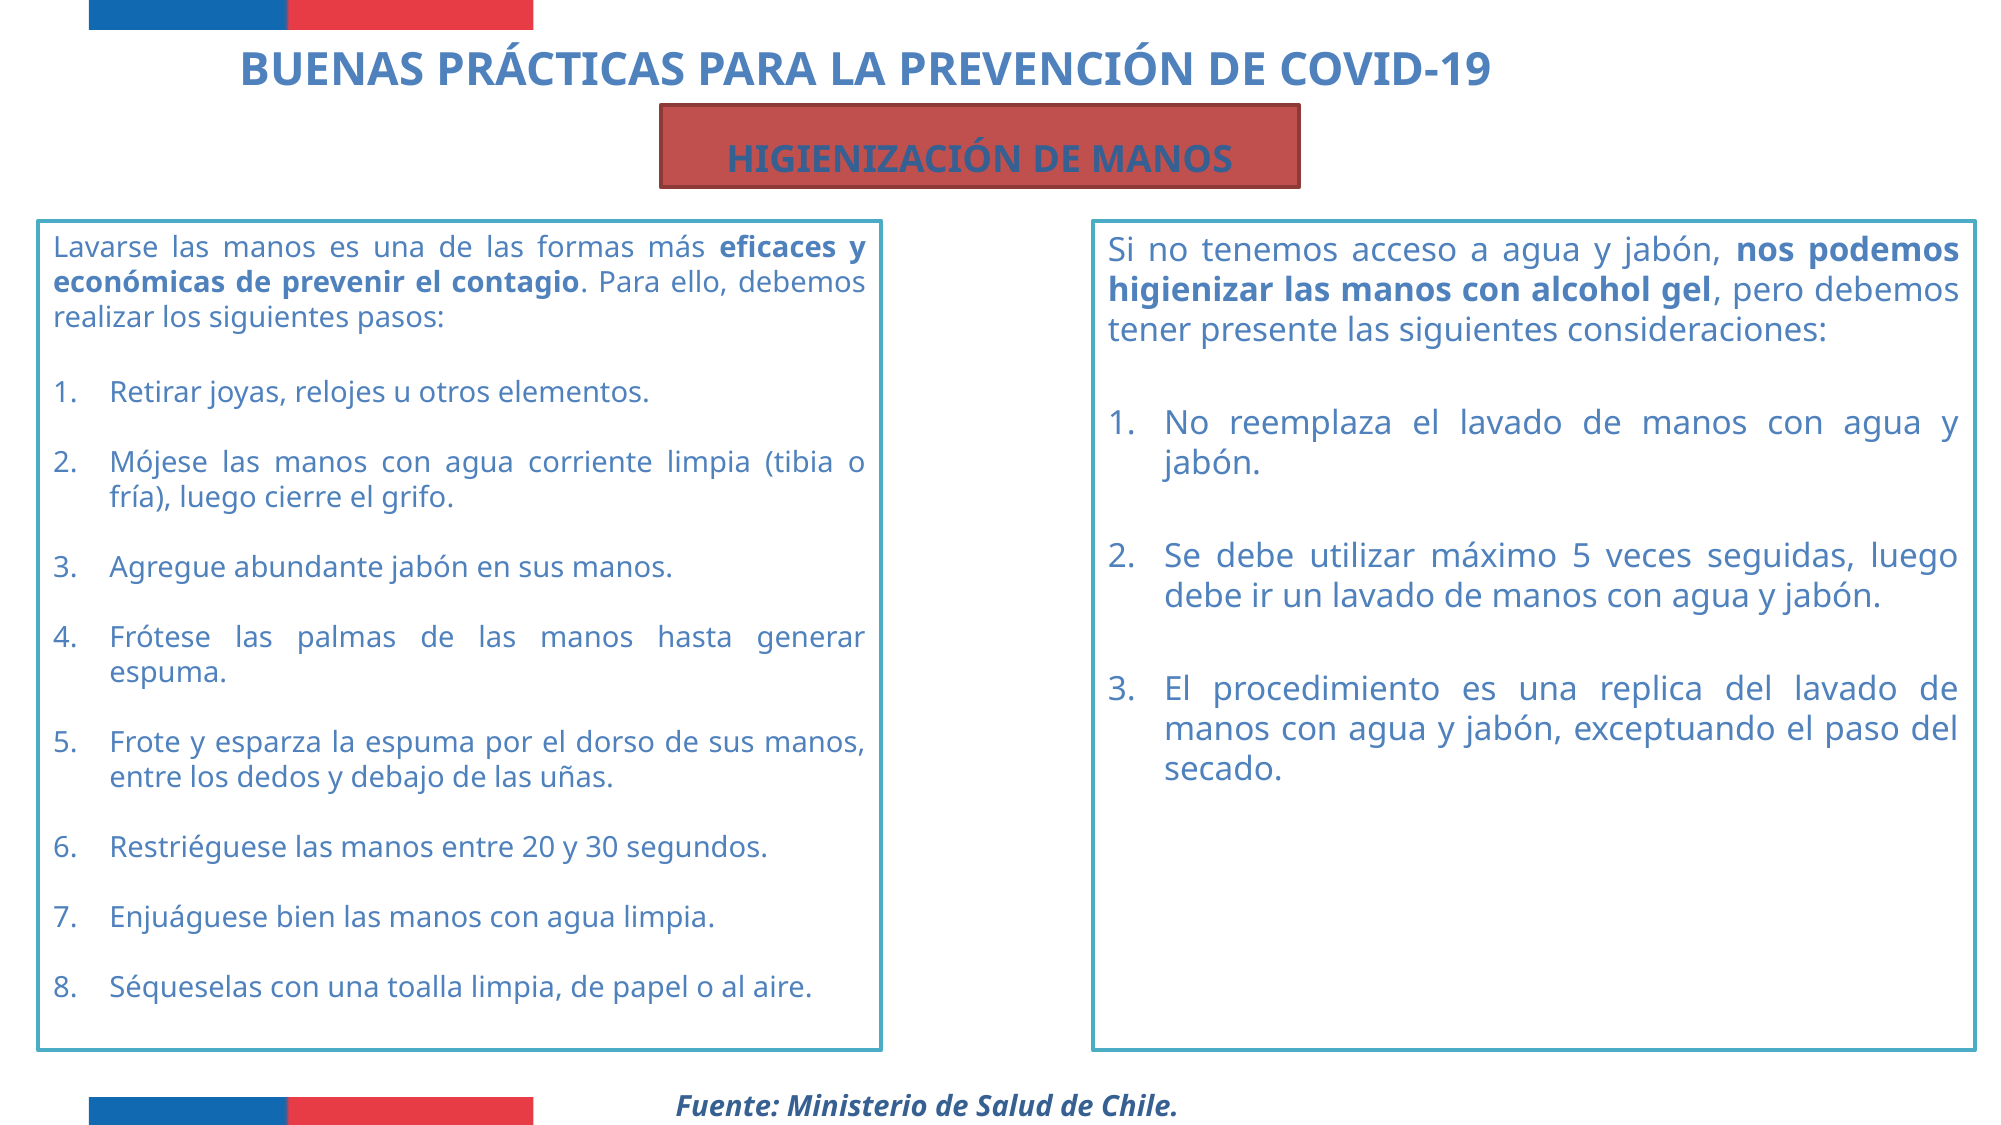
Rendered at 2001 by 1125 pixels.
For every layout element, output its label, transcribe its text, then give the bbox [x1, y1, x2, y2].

text_box HIGIENIZACIÓN DE MANOS [659, 103, 1301, 189]
text_box Fuente: Ministerio de Salud de Chile. [660, 1079, 1293, 1125]
list BUENAS PRÁCTICAS PARA LA PREVENCIÓN DE COVID-19 [225, 32, 1845, 113]
picture [88, 1097, 534, 1125]
list Si no tenemos acceso a agua y jabón, nos podemos higienizar las manos con alcohol gel, pero debemos tener presente las siguientes consideraciones: No reemplaza el lavado de manos con agua y jabón. Se debe utilizar máximo 5 veces seguidas, luego debe ir un lavado de manos con agua y jabón. El procedimiento es una replica del lavado de manos con agua y jabón, exceptuando el paso del secado. [1091, 219, 1977, 1052]
list Lavarse las manos es una de las formas más eficaces y económicas de prevenir el contagio. Para ello, debemos realizar los siguientes pasos: Retirar joyas, relojes u otros elementos. Mójese las manos con agua corriente limpia (tibia o fría), luego cierre el grifo. Agregue abundante jabón en sus manos. Frótese las palmas de las manos hasta generar espuma. Frote y esparza la espuma por el dorso de sus manos, entre los dedos y debajo de las uñas. Restriéguese las manos entre 20 y 30 segundos. Enjuáguese bien las manos con agua limpia. Séqueselas con una toalla limpia, de papel o al aire. [36, 219, 883, 1052]
picture [88, 0, 534, 30]
